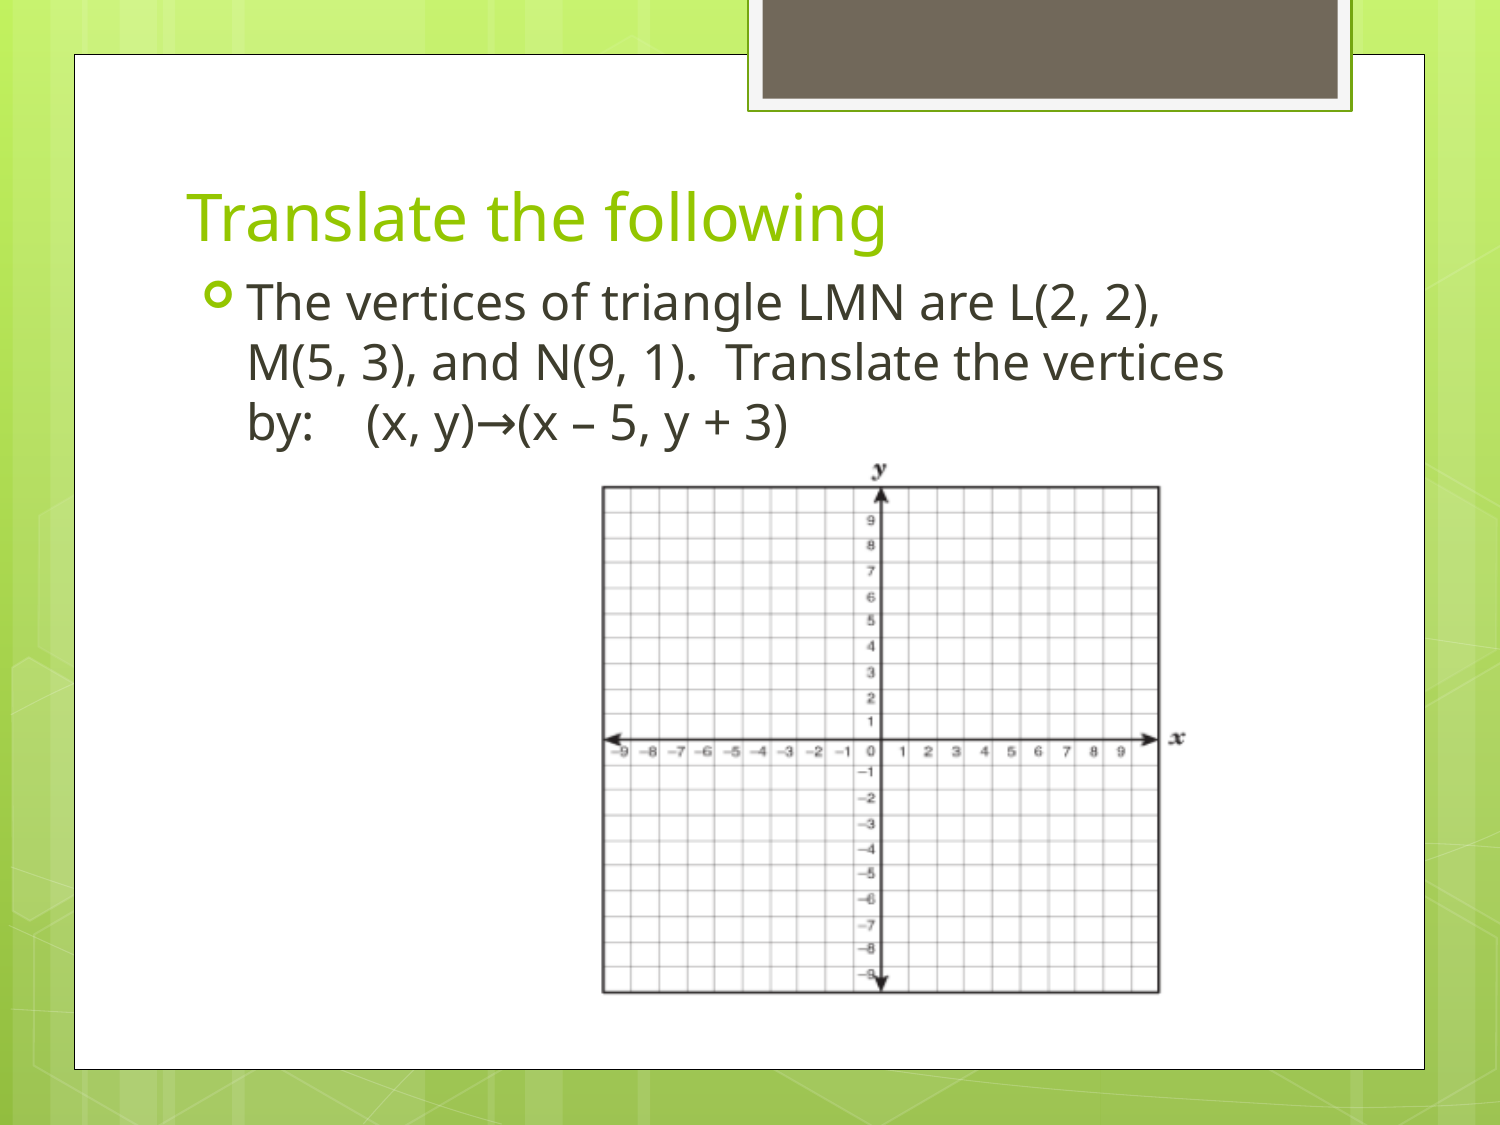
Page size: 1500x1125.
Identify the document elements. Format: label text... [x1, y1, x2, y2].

picture [599, 462, 1188, 997]
list The vertices of triangle LMN are L(2, 2), M(5, 3), and N(9, 1). Translate the vertices by: (x, y)→(x – 5, y + 3) [174, 262, 1283, 957]
title Translate the following [171, 168, 1313, 263]
